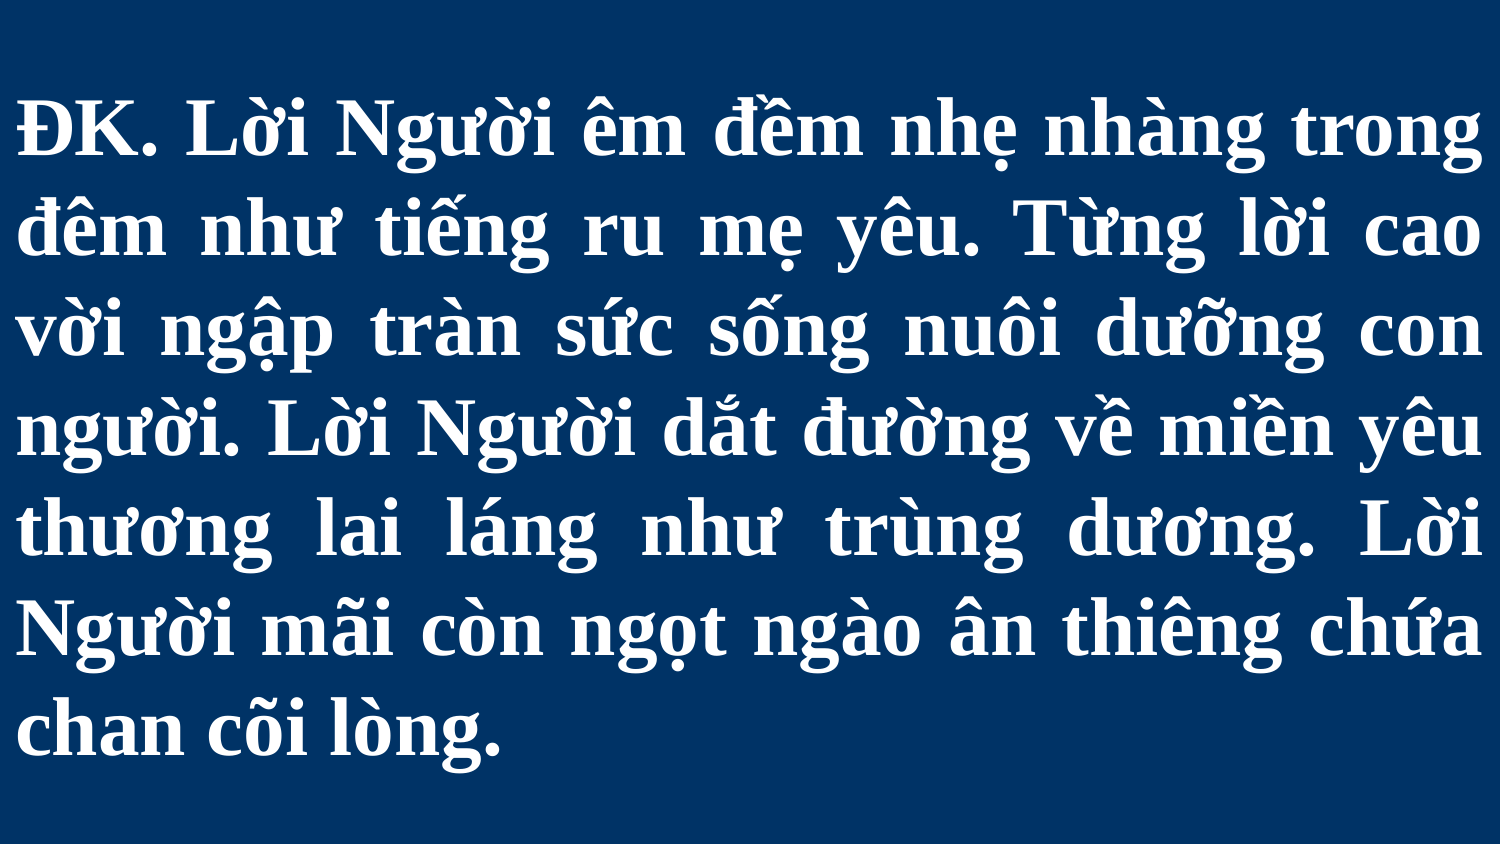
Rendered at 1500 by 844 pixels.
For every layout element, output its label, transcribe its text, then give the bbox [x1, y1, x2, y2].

title ĐK. Lời Người êm đềm nhẹ nhàng trong đêm như tiếng ru mẹ yêu. Từng lời cao vời ngập tràn sức sống nuôi dưỡng con người. Lời Người dắt đường về miền yêu thương lai láng như trùng dương. Lời Người mãi còn ngọt ngào ân thiêng chứa chan cõi lòng. [0, 0, 1500, 844]
